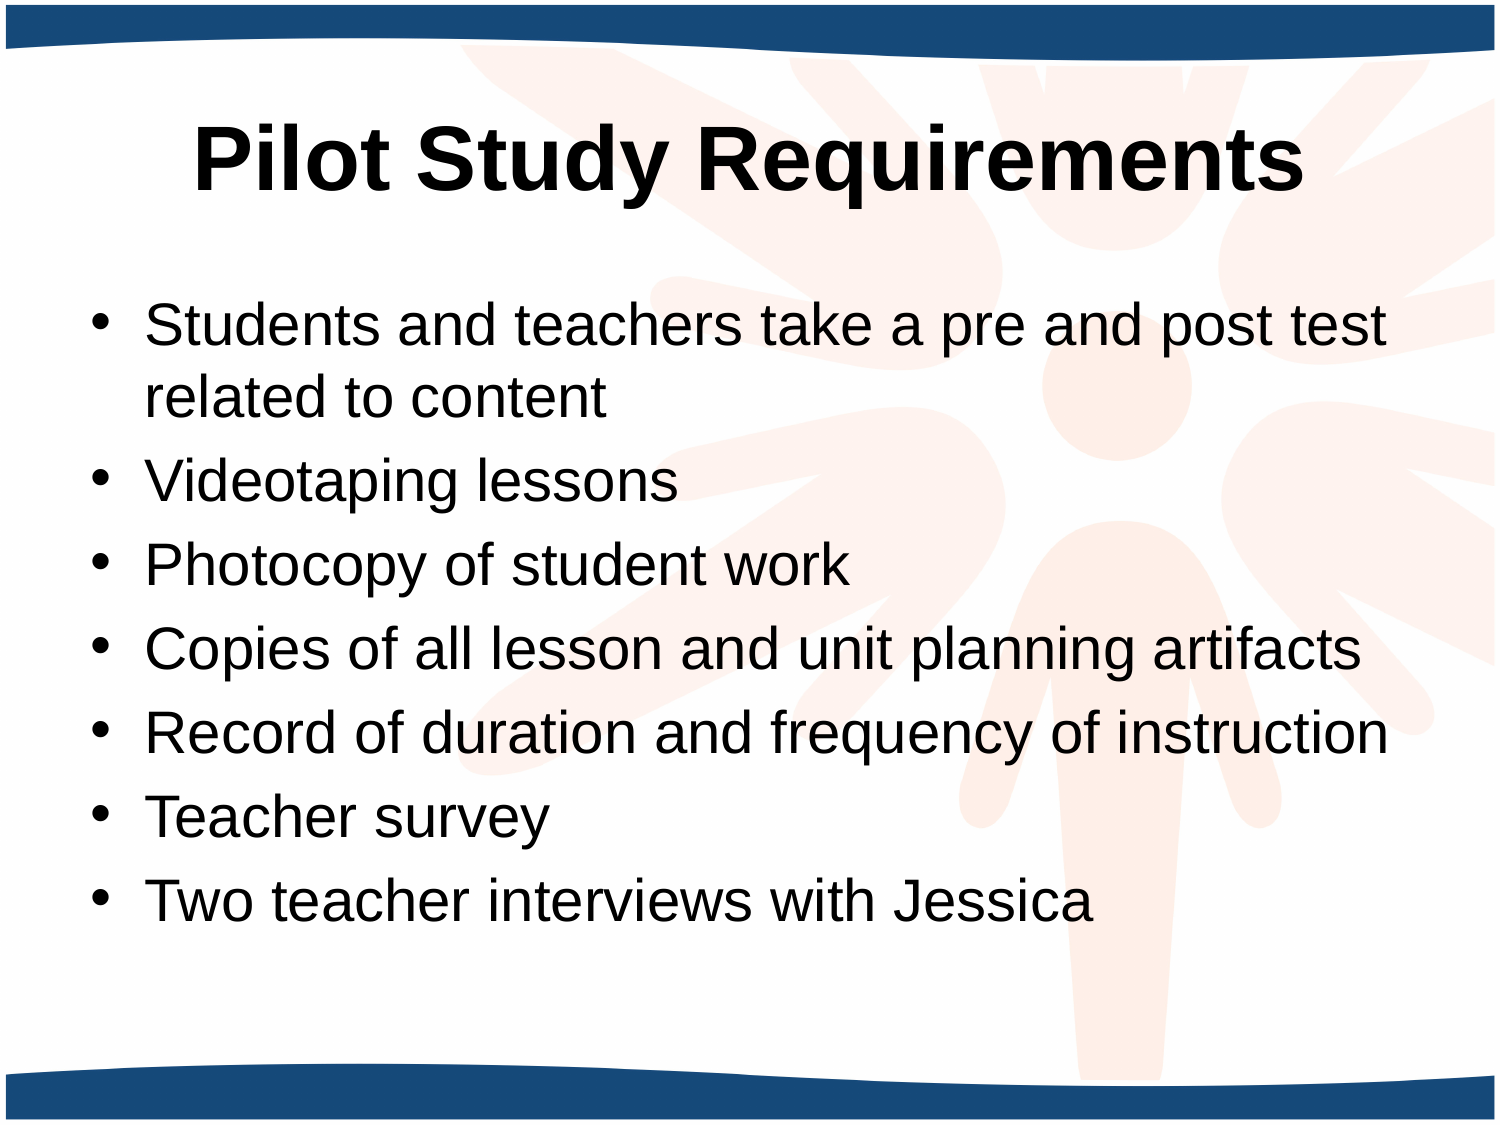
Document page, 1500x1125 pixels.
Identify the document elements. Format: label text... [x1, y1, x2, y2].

title Pilot Study Requirements [75, 59, 1425, 248]
picture [0, 0, 1500, 1125]
list Students and teachers take a pre and post test related to content Videotaping lessons Photocopy of student work Copies of all lesson and unit planning artifacts Record of duration and frequency of instruction Teacher survey Two teacher interviews with Jessica [75, 277, 1425, 1020]
